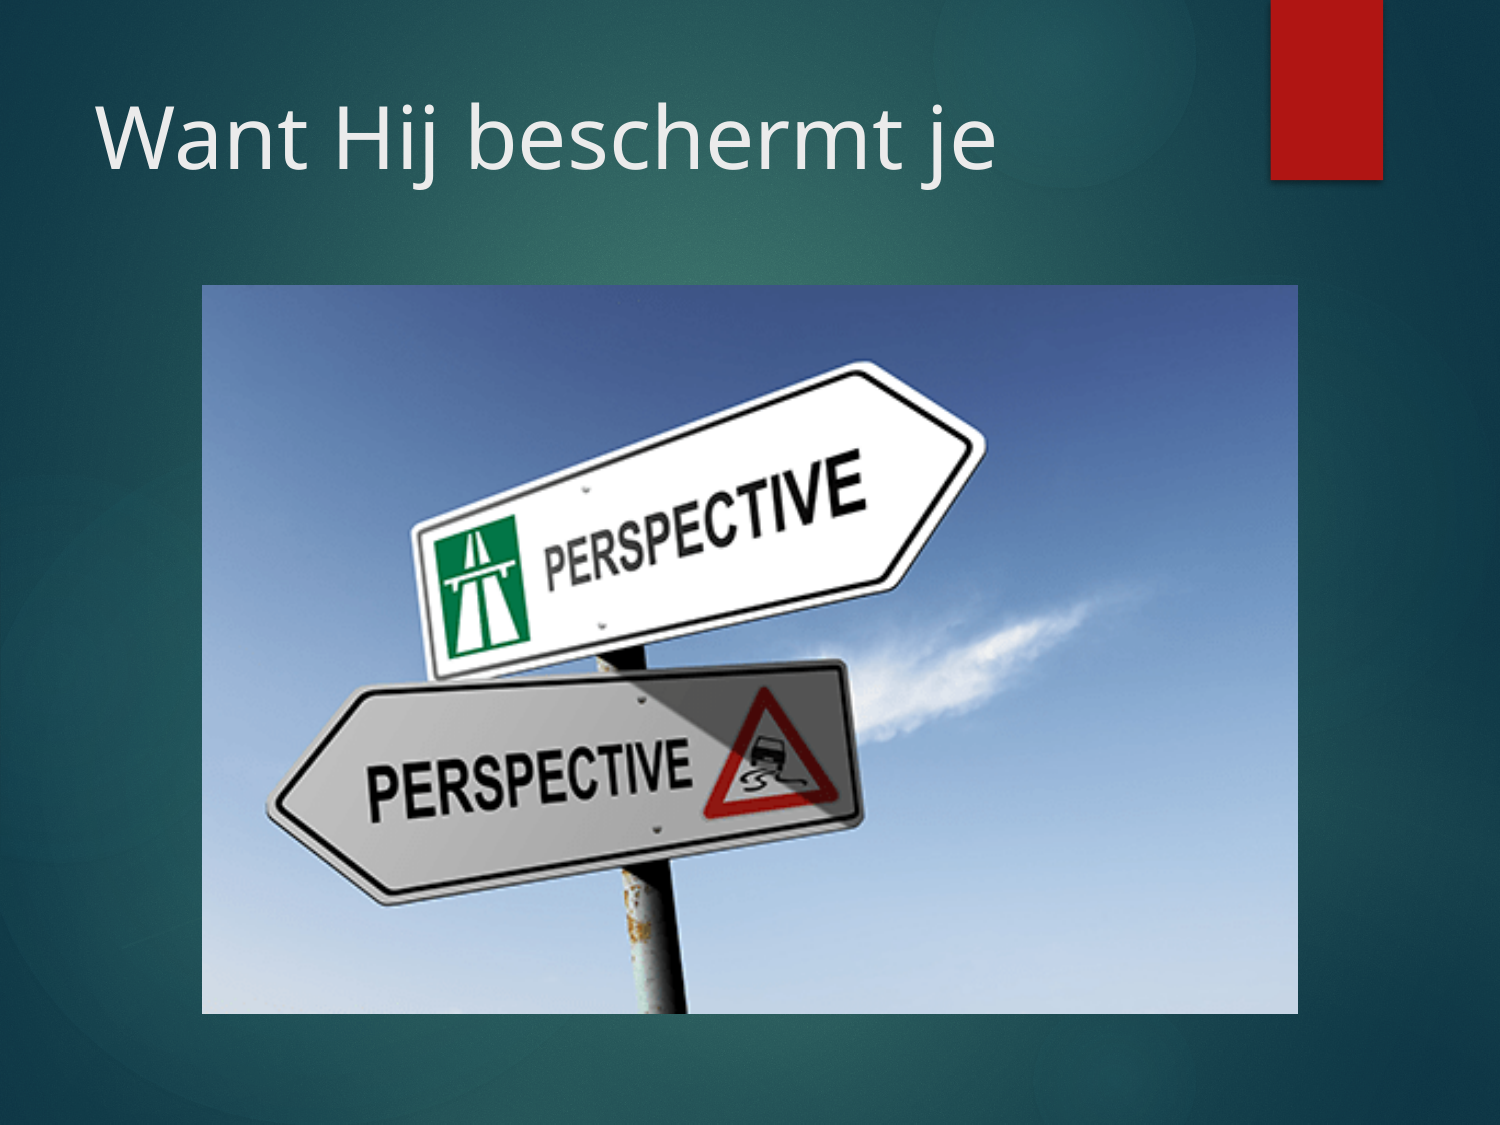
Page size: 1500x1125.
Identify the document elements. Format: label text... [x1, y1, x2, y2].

title Want Hij beschermt je [79, 74, 1237, 304]
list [202, 284, 1298, 1015]
